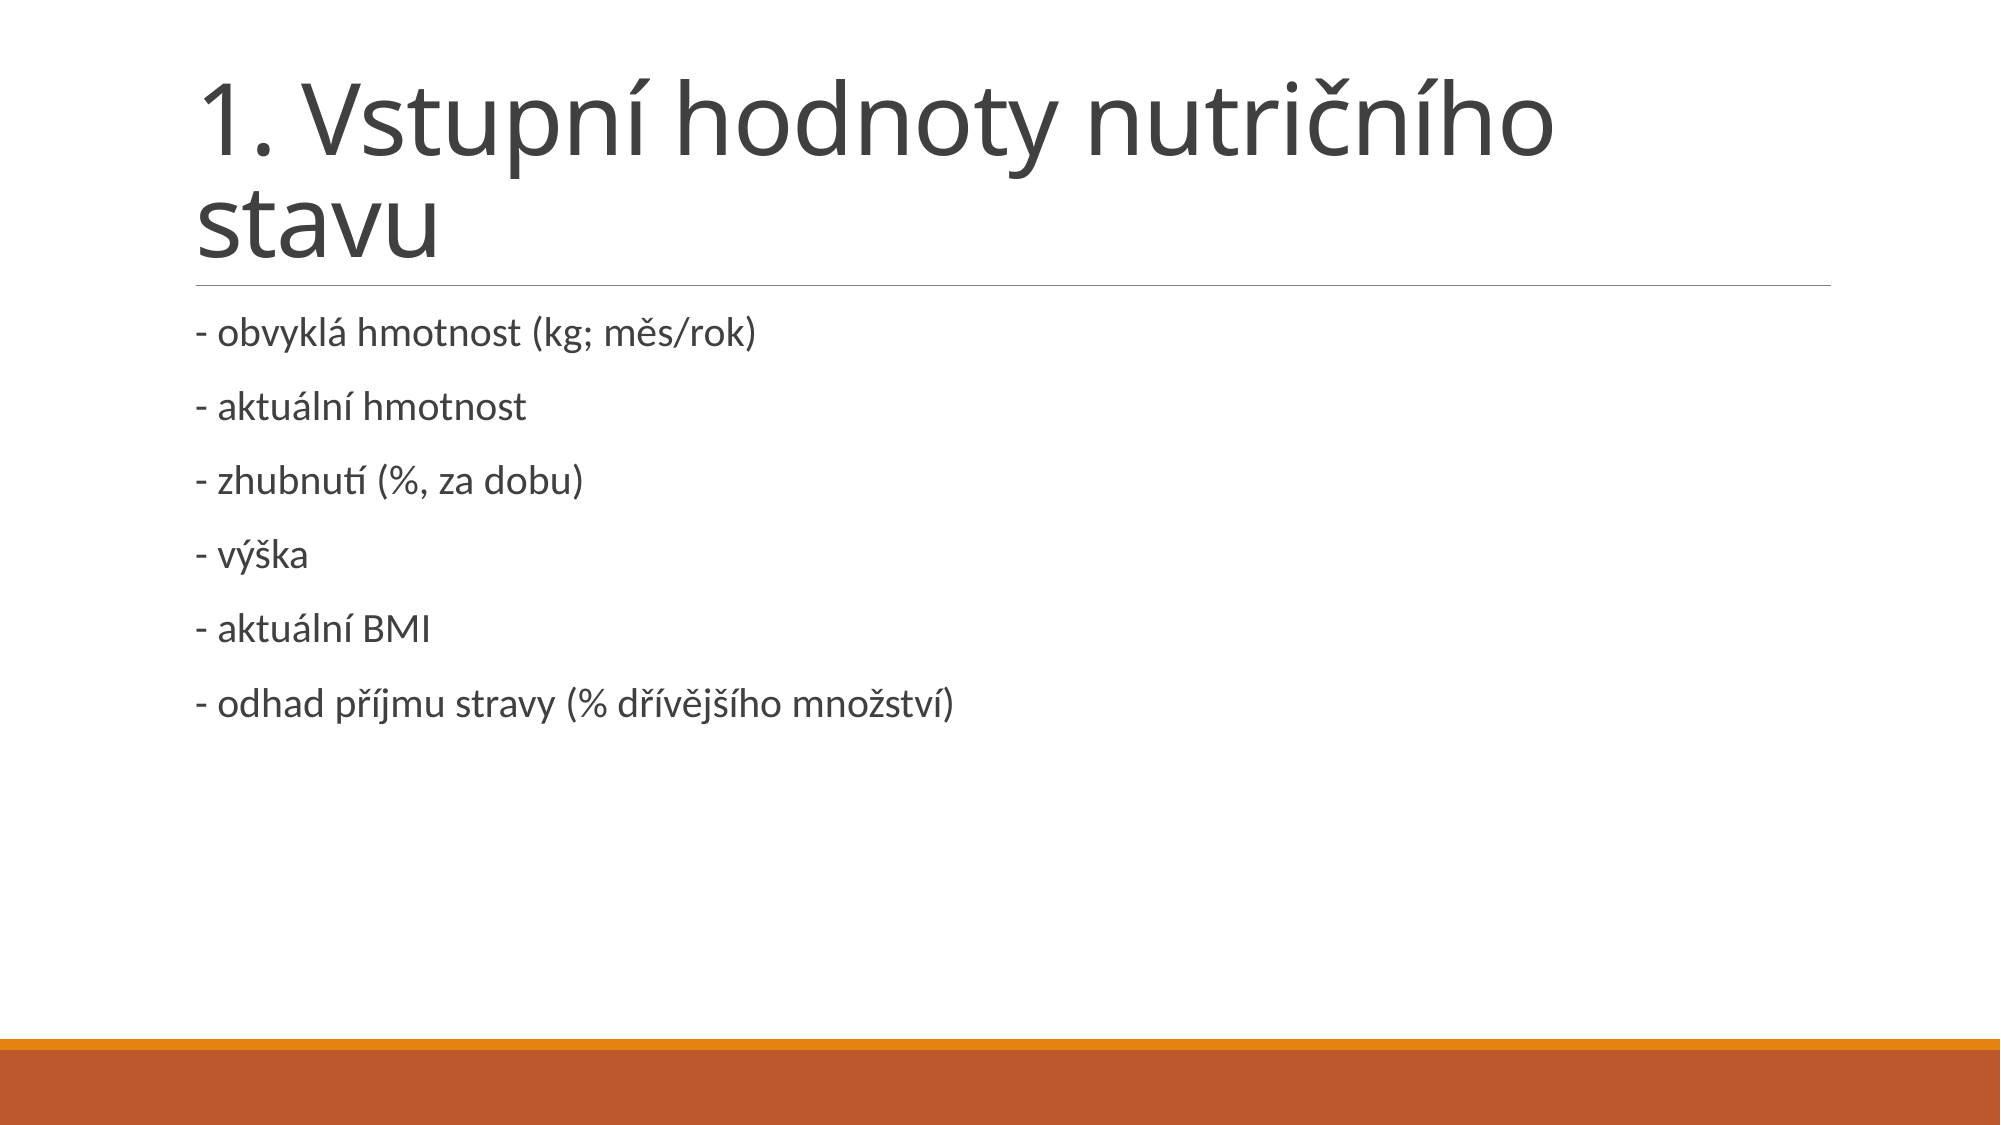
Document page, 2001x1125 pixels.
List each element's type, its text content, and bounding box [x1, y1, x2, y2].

title 1. Vstupní hodnoty nutričního stavu [180, 47, 1830, 285]
list - obvyklá hmotnost (kg; měs/rok) - aktuální hmotnost - zhubnutí (%, za dobu) - výška - aktuální BMI - odhad příjmu stravy (% dřívějšího množství) [180, 302, 1830, 963]
